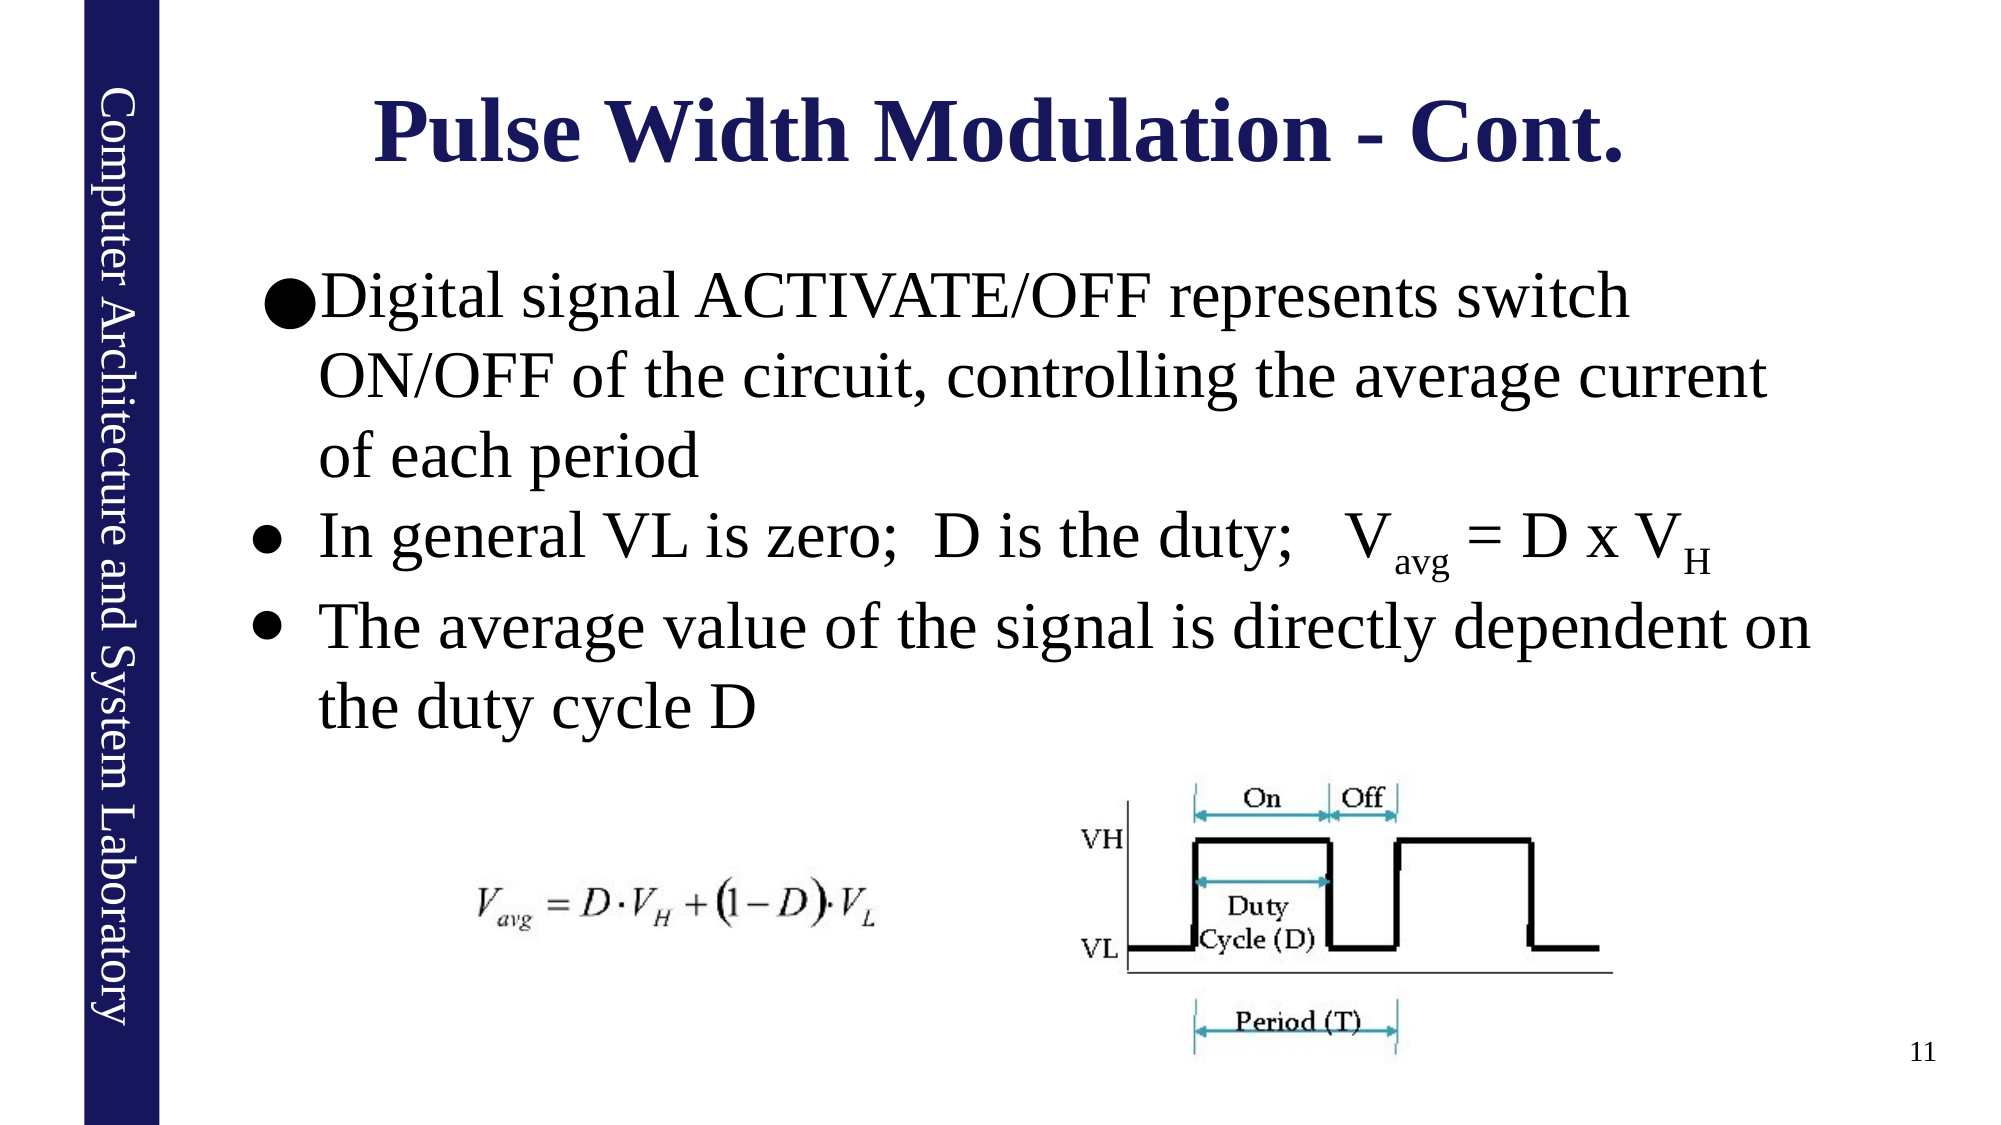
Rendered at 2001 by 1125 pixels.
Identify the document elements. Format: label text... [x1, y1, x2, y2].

slide_number 11 [1535, 1025, 1953, 1100]
list Digital signal ACTIVATE/OFF represents switch ON/OFF of the circuit, controlling the average current of each period In general VL is zero; D is the duty; Vavg = D x VH The average value of the signal is directly dependent on the duty cycle D [228, 243, 1850, 1000]
picture [1065, 763, 1614, 1067]
title Pulse Width Modulation - Cont. [150, 31, 1850, 219]
picture [430, 843, 916, 957]
